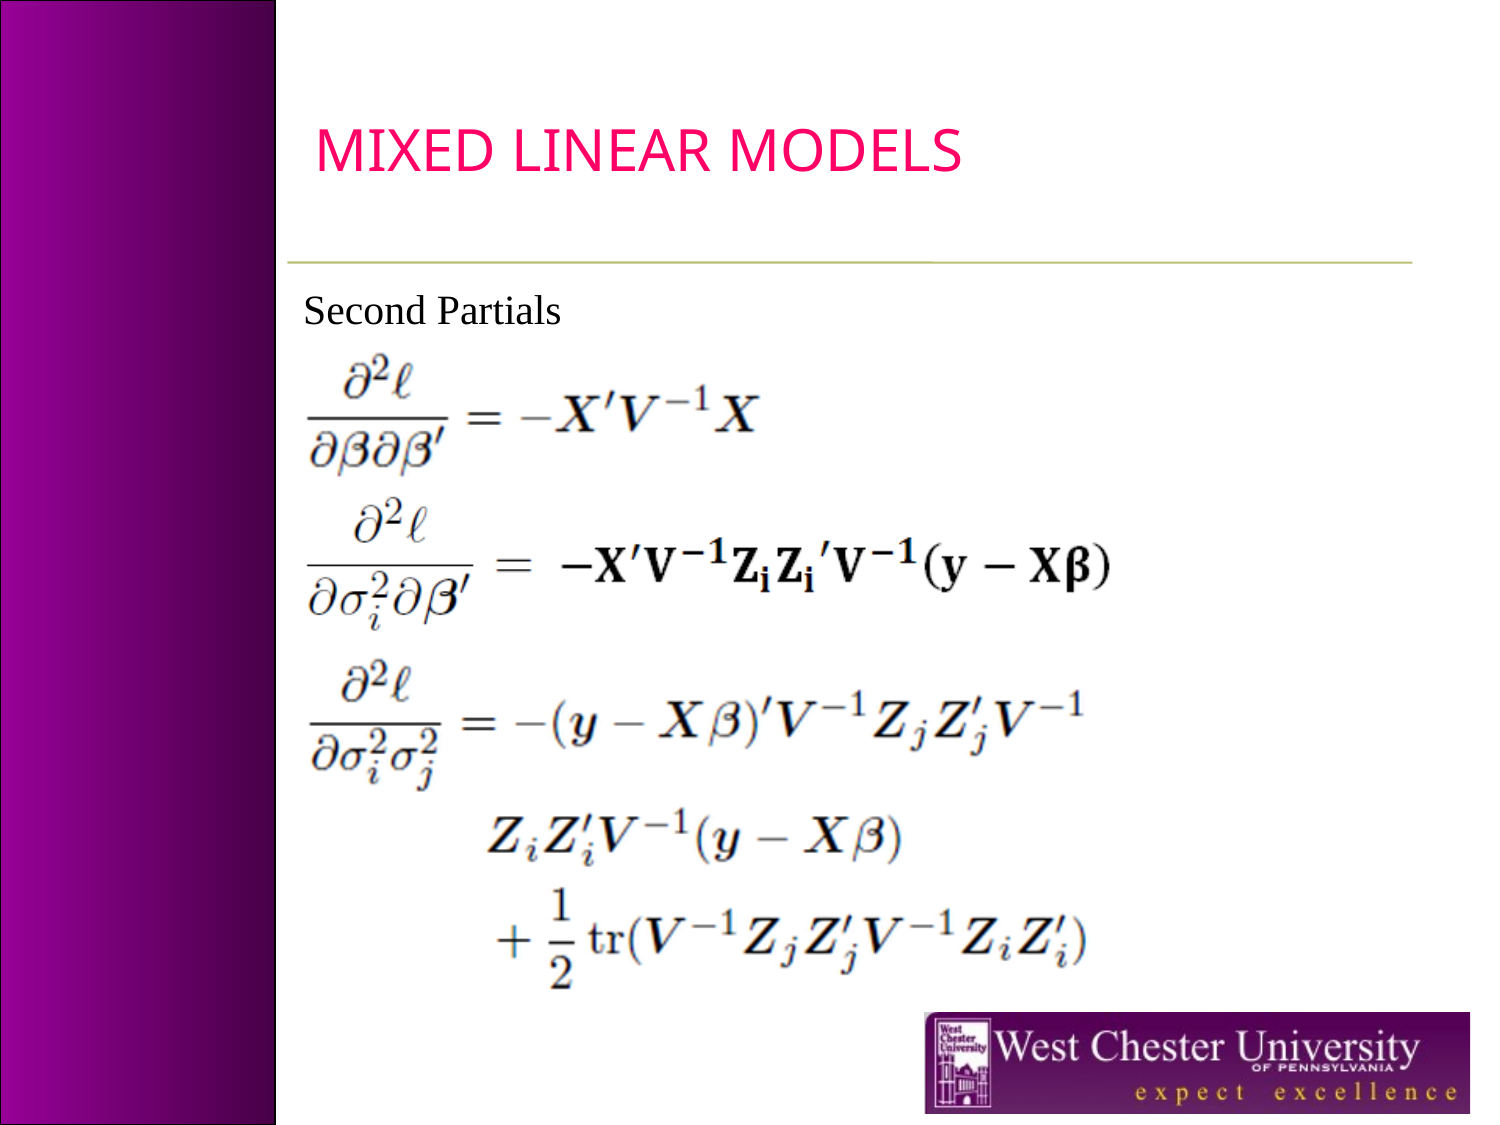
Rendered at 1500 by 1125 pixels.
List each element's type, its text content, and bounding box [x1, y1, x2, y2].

picture [299, 337, 765, 480]
picture [548, 519, 1119, 613]
picture [924, 1012, 1471, 1114]
text_box Second Partials [288, 275, 577, 340]
text_box MIXED LINEAR MODELS [300, 106, 1400, 191]
picture [287, 491, 544, 634]
picture [299, 649, 1101, 994]
